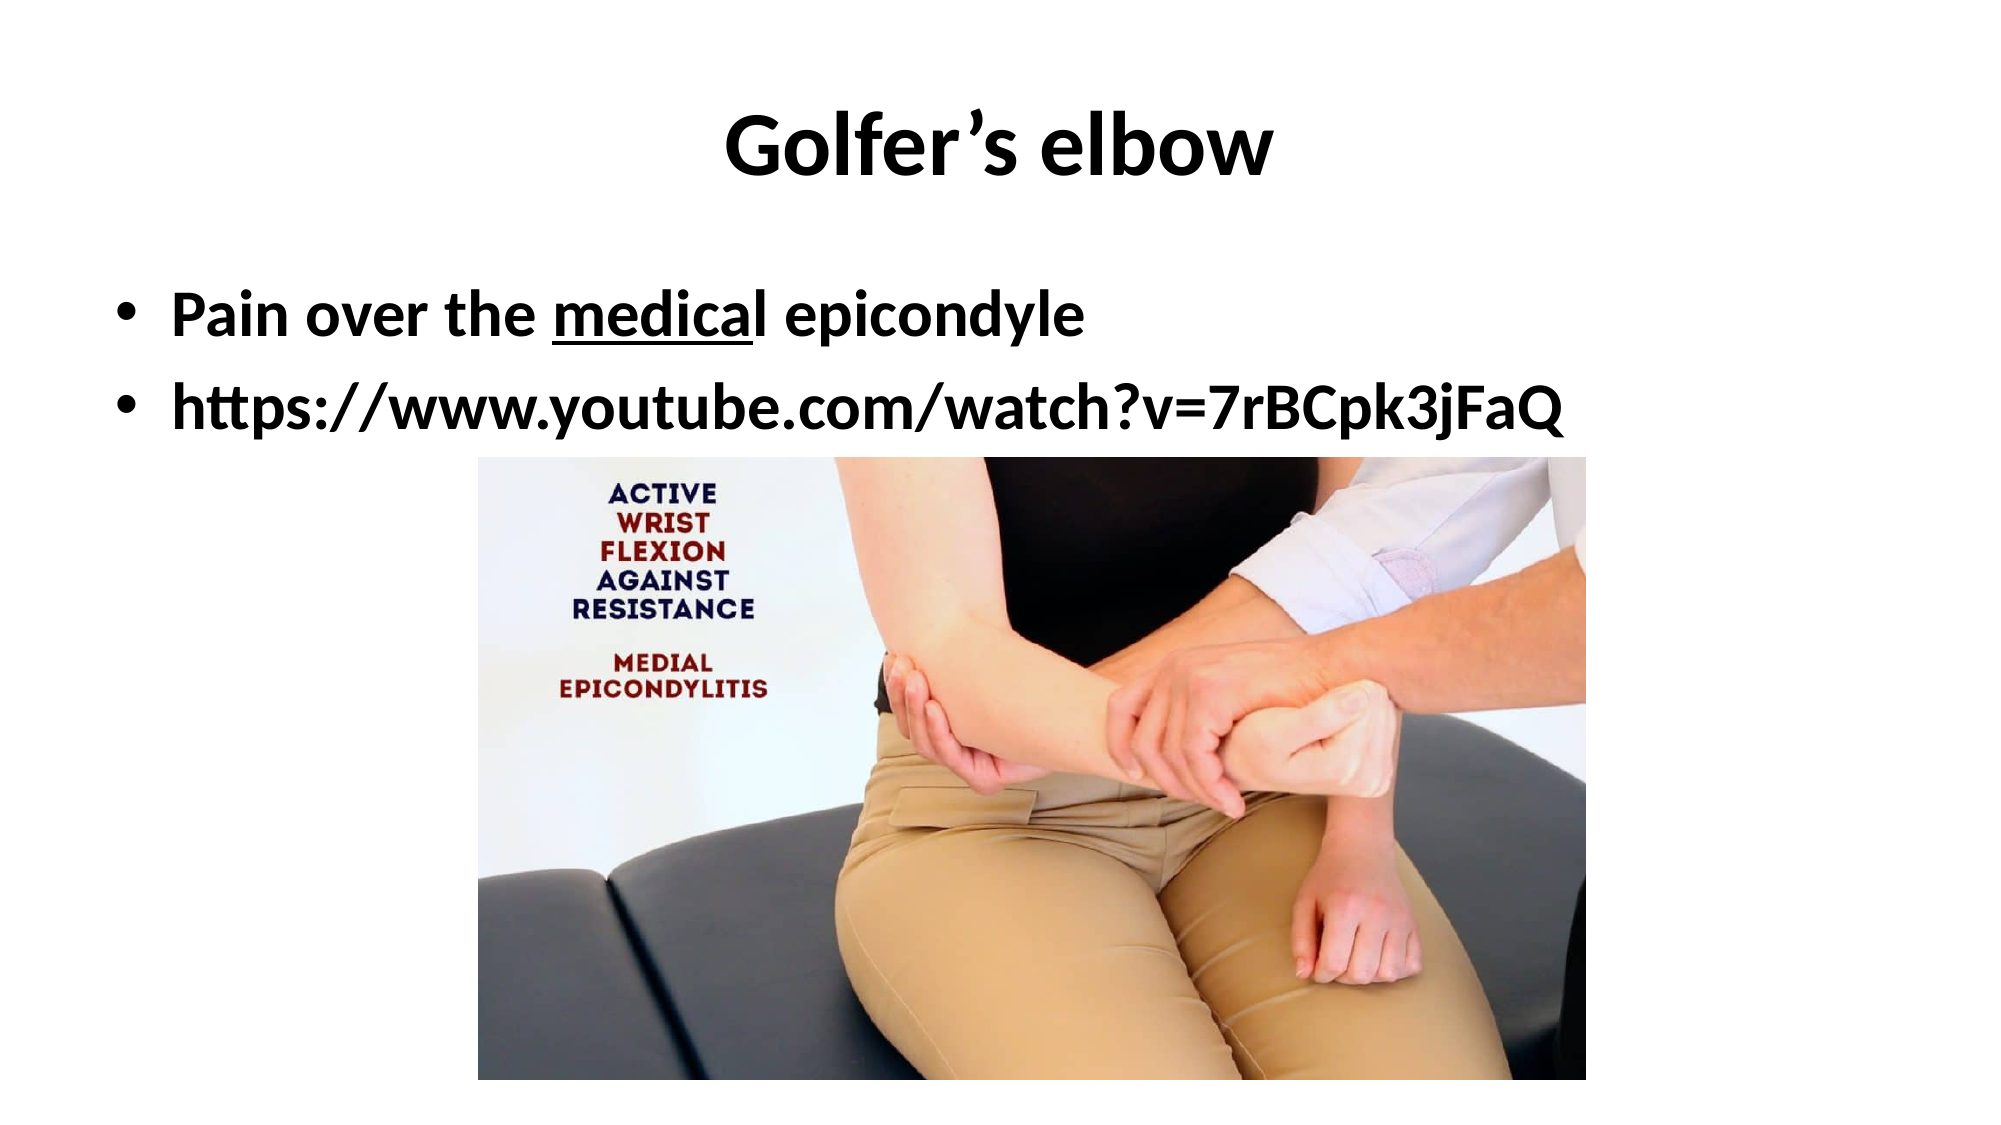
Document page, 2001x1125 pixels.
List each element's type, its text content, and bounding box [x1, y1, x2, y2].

title Golfer’s elbow [99, 45, 1900, 233]
list Pain over the medical epicondyle https://www.youtube.com/watch?v=7rBCpk3jFaQ [99, 262, 1900, 1005]
picture [478, 457, 1586, 1081]
